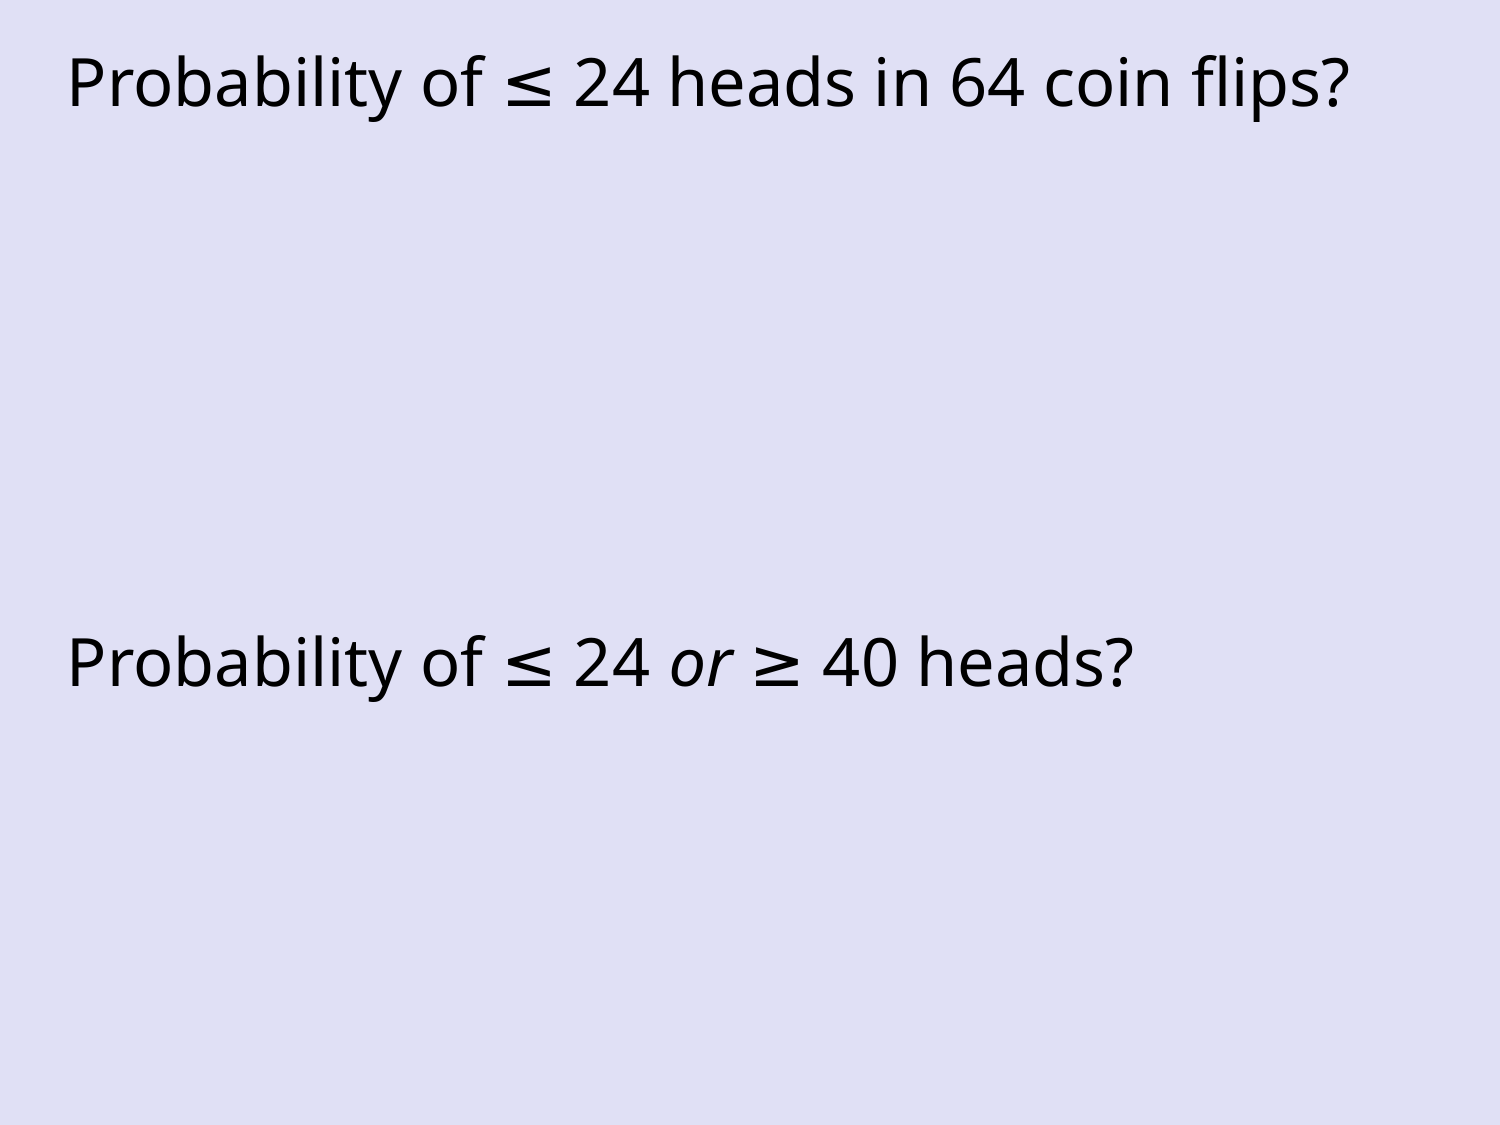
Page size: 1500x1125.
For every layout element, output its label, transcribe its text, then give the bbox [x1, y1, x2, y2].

text_box Probability of ≤ 24 or ≥ 40 heads? [52, 612, 1427, 708]
text_box Probability of ≤ 24 heads in 64 coin flips? [52, 32, 1427, 127]
